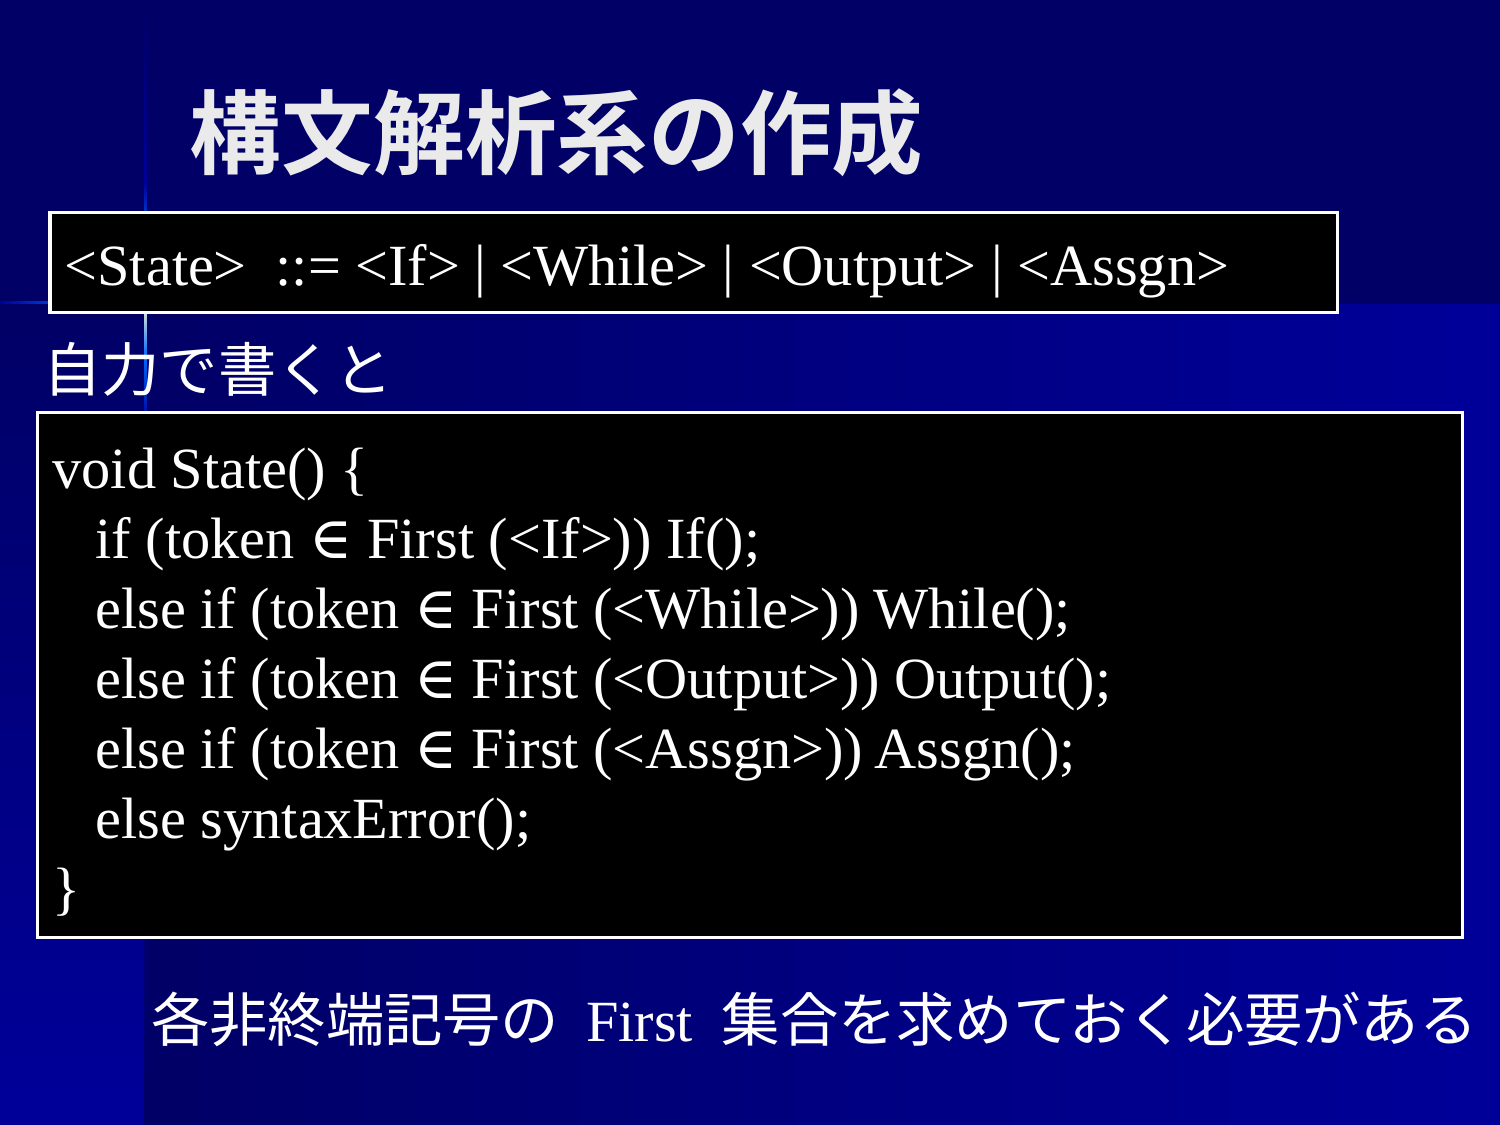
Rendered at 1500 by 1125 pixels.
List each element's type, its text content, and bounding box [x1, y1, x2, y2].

text_box 自力で書くと [28, 324, 408, 411]
text_box <State> ::= <If> | <While> | <Output> | <Assgn> [49, 212, 1338, 313]
text_box 各非終端記号の First 集合を求めておく必要がある [136, 975, 1493, 1061]
title 構文解析系の作成 [174, 49, 1413, 213]
text_box void State() { if (token ∈ First (<If>)) If(); else if (token ∈ First (<While>)) While(); else if (token ∈ First (<Output>)) Output(); else if (token ∈ First (<Assgn>)) Assgn(); else syntaxError(); } [37, 412, 1463, 938]
